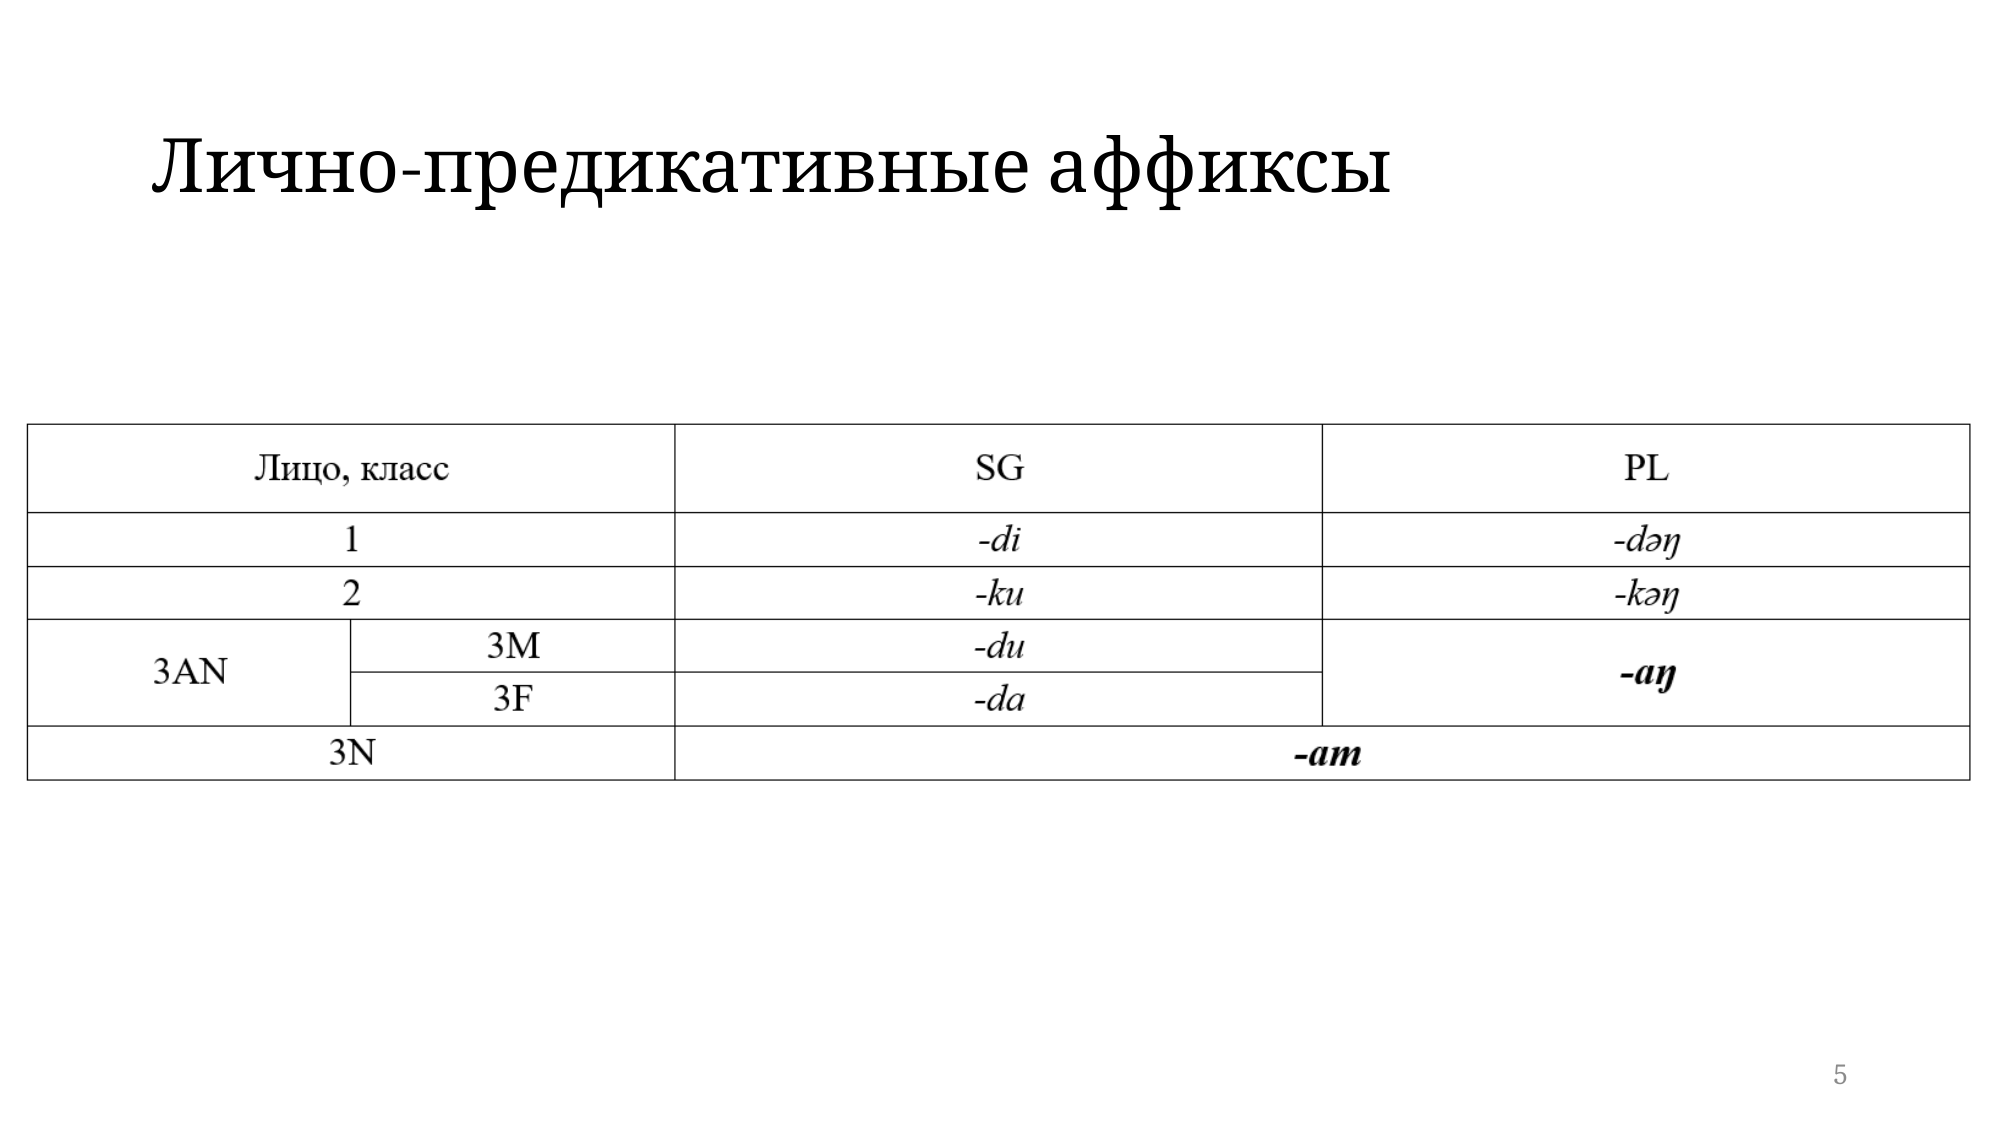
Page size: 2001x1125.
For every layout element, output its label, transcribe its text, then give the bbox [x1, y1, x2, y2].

slide_number 5 [1412, 1042, 1863, 1103]
picture [1280, 728, 1369, 774]
title Лично-предикативные аффиксы [137, 59, 1863, 278]
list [0, 398, 2000, 809]
picture [1615, 646, 1692, 704]
